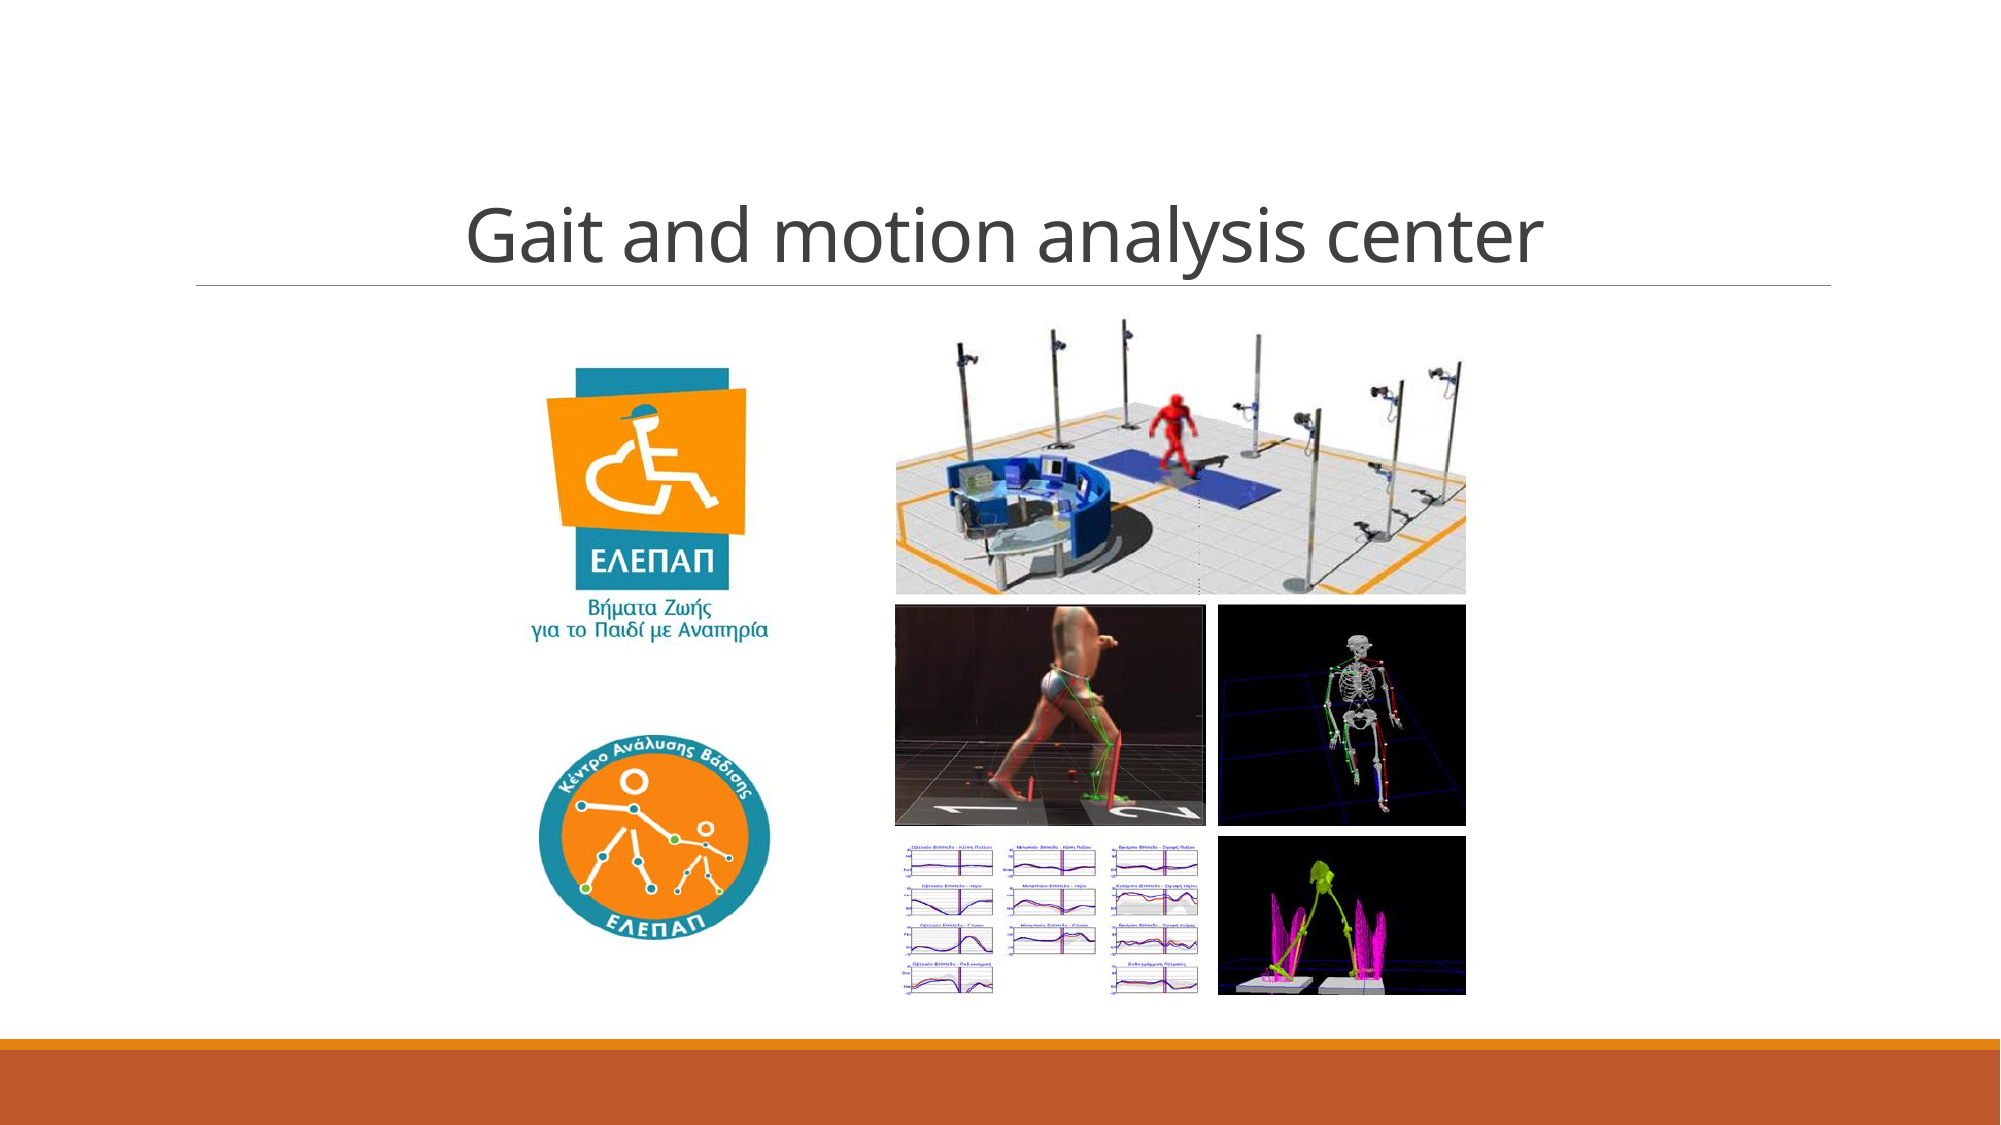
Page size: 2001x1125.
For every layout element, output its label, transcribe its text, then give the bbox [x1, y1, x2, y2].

title Gait and motion analysis center [180, 47, 1830, 285]
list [491, 294, 1485, 1010]
